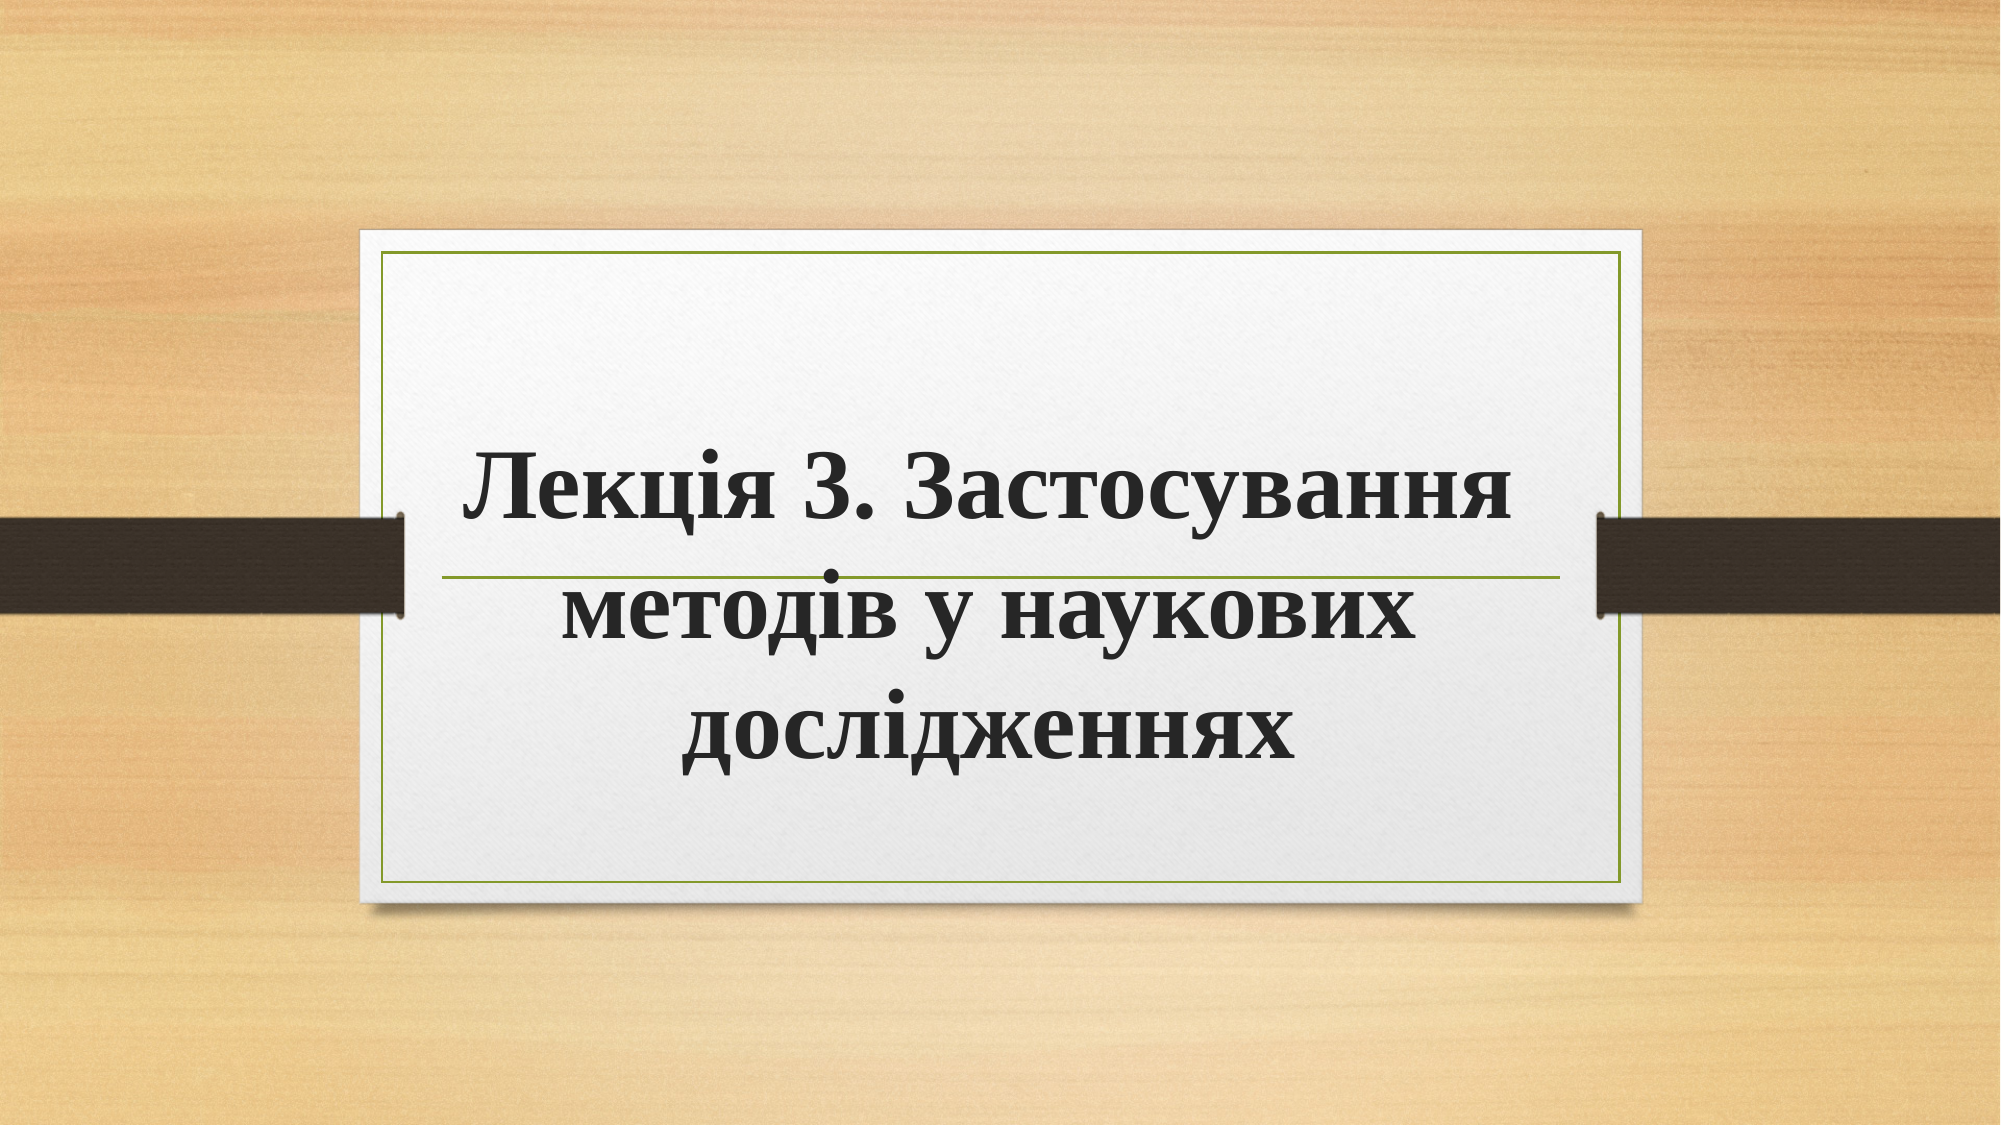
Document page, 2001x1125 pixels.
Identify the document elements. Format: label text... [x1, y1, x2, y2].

picture [0, 0, 2001, 1125]
title Лекція 3. Застосування методів у наукових дослідженнях [370, 284, 1607, 787]
